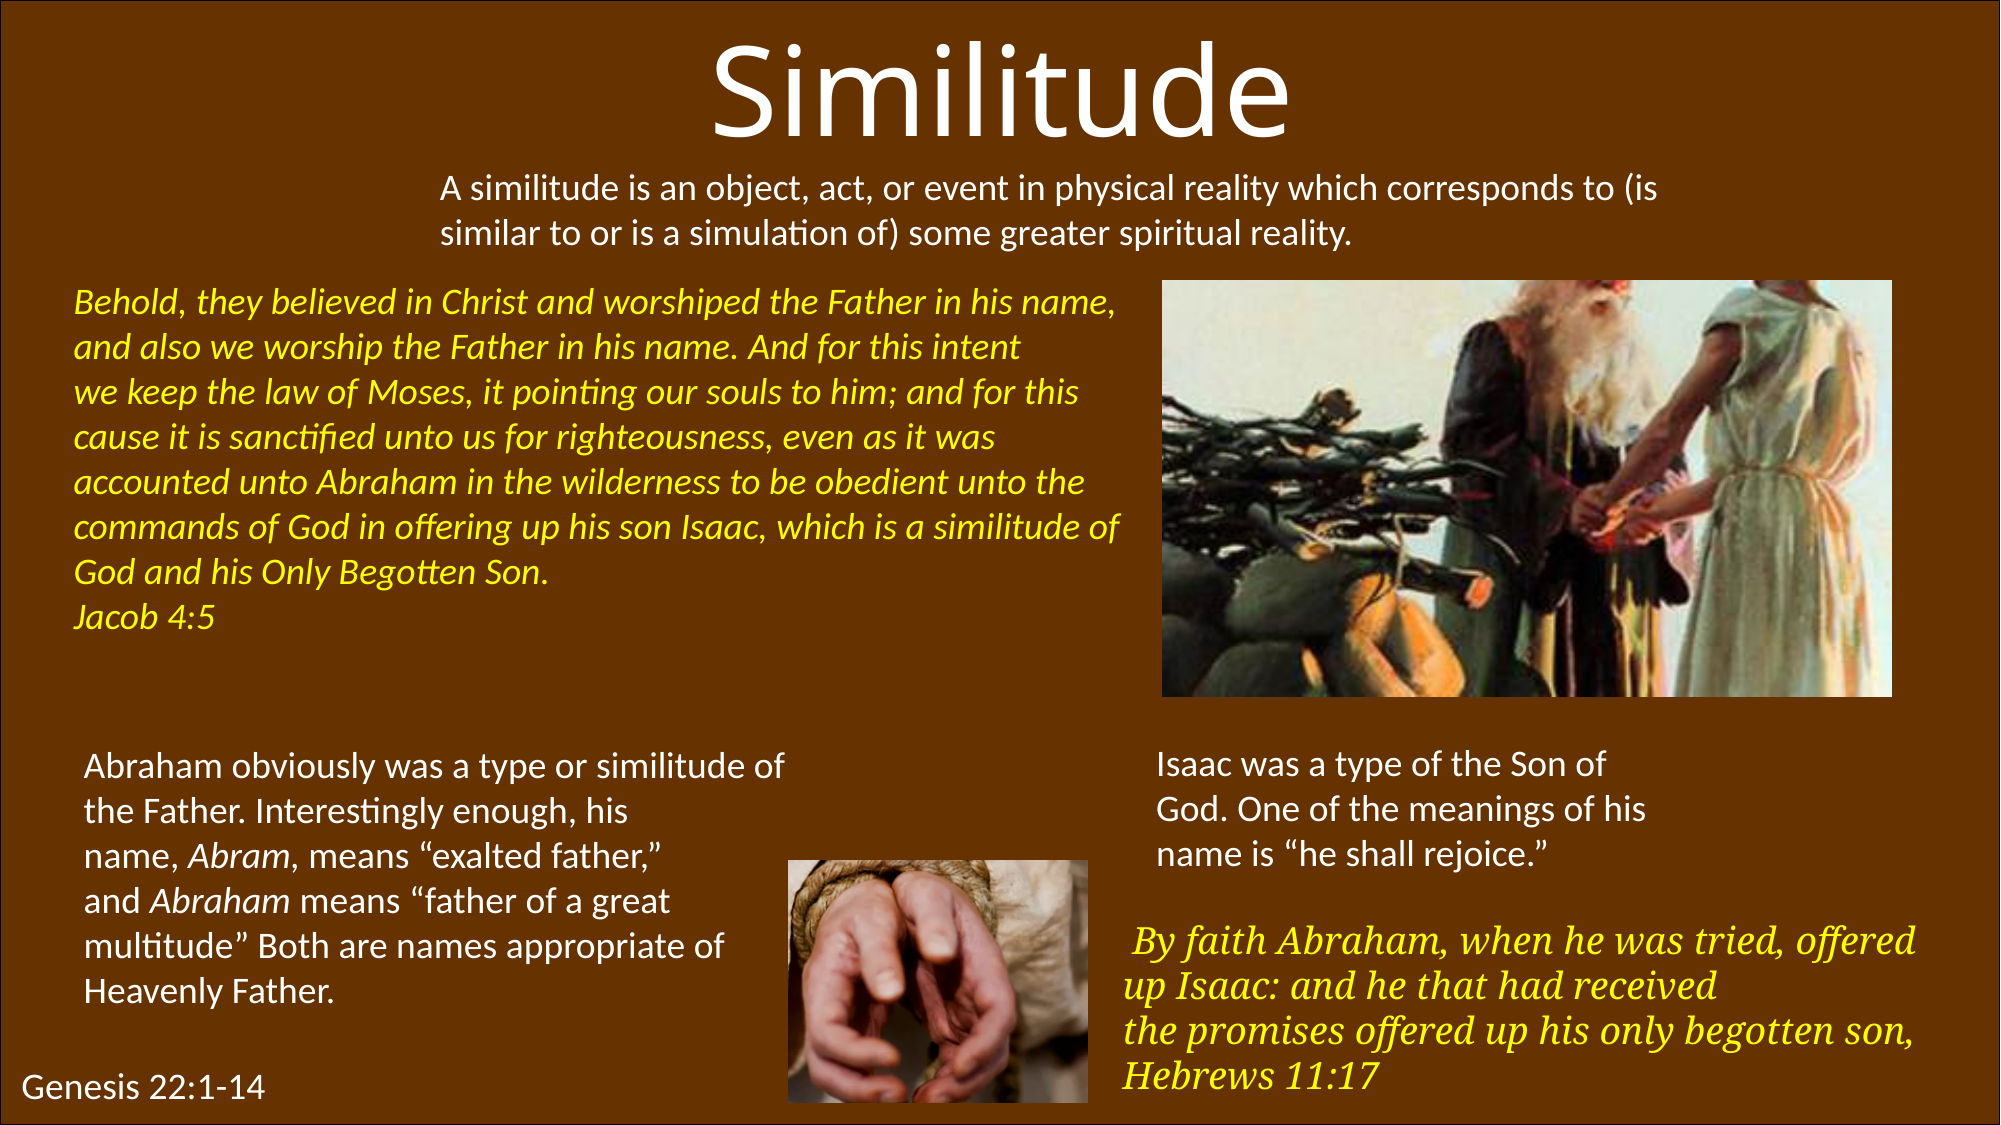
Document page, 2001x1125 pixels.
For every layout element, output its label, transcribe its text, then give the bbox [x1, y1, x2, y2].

picture [787, 860, 1088, 1103]
text_box Behold, they believed in Christ and worshiped the Father in his name, and also we worship the Father in his name. And for this intent we keep the law of Moses, it pointing our souls to him; and for this cause it is sanctified unto us for righteousness, even as it was accounted unto Abraham in the wilderness to be obedient unto the commands of God in offering up his son Isaac, which is a similitude of God and his Only Begotten Son. Jacob 4:5 [58, 269, 1143, 645]
text_box Genesis 22:1-14 [6, 1054, 397, 1115]
text_box By faith Abraham, when he was tried, offered up Isaac: and he that had received the promises offered up his only begotten son, Hebrews 11:17 [1107, 909, 1962, 1104]
text_box [0, 0, 2000, 1125]
text_box Similitude [10, 3, 1995, 169]
text_box Abraham obviously was a type or similitude of the Father. Interestingly enough, his name, Abram, means “exalted father,” and Abraham means “father of a great multitude” Both are names appropriate of Heavenly Father. [69, 733, 856, 1019]
picture [1162, 280, 1892, 698]
text_box Isaac was a type of the Son of God. One of the meanings of his name is “he shall rejoice.” [1141, 731, 1674, 882]
text_box A similitude is an object, act, or event in physical reality which corresponds to (is similar to or is a simulation of) some greater spiritual reality. [424, 155, 1710, 261]
